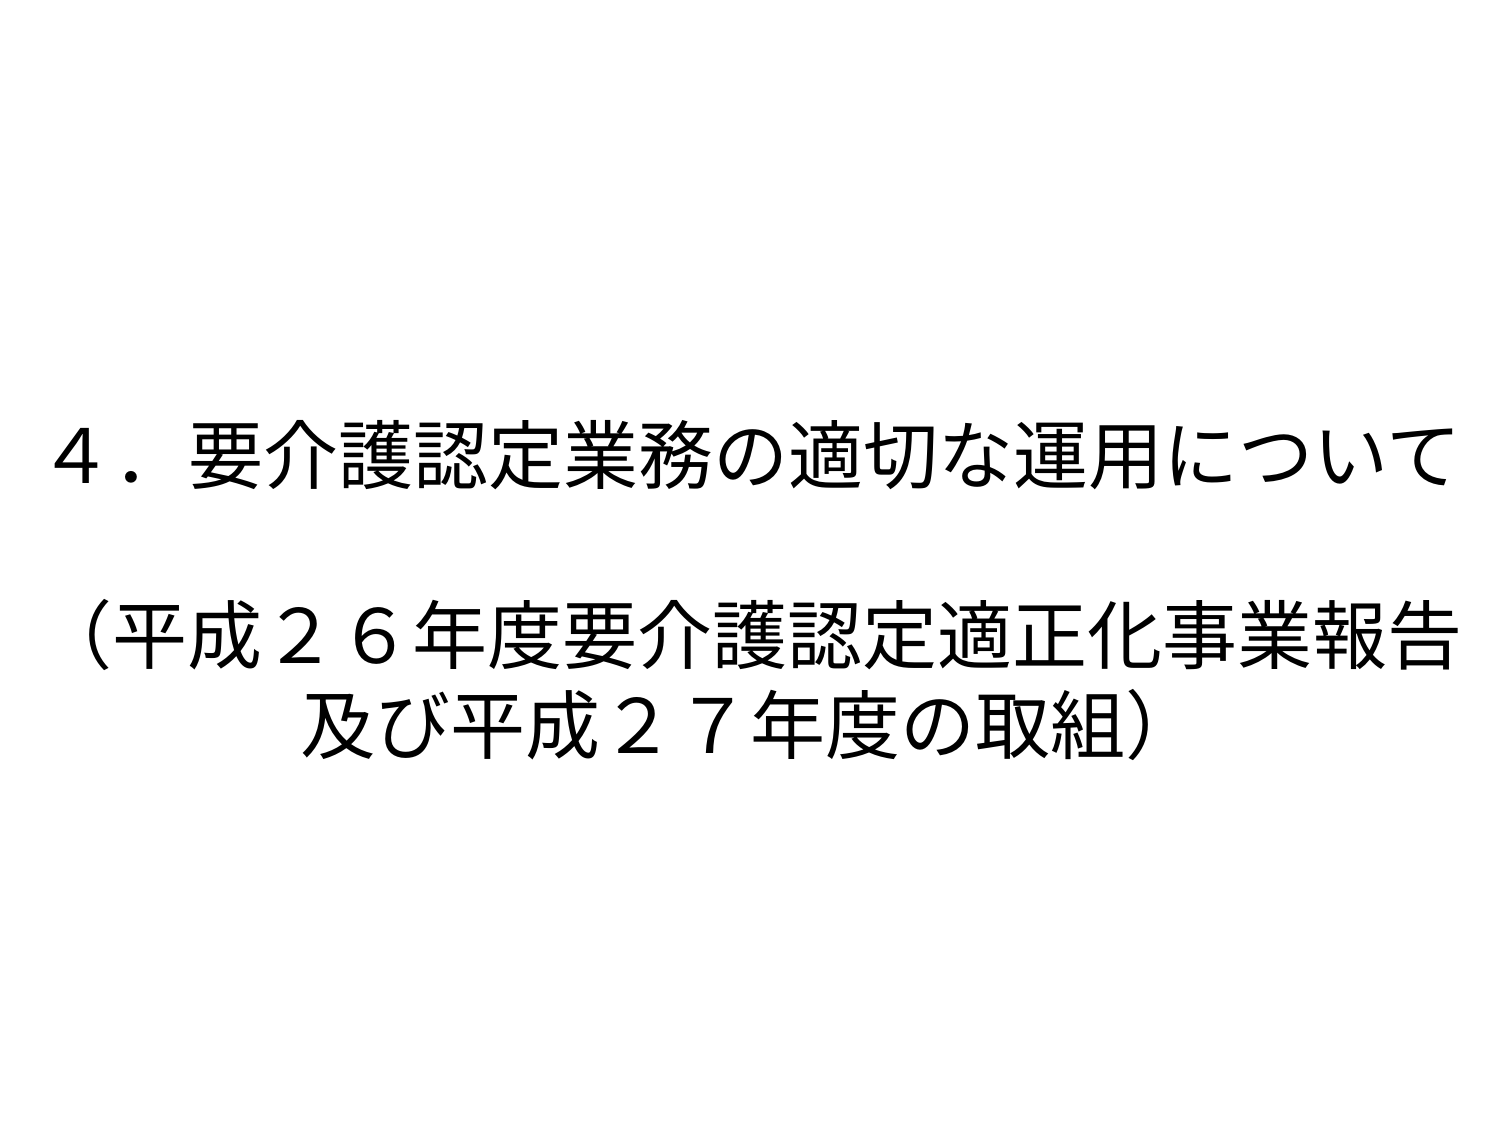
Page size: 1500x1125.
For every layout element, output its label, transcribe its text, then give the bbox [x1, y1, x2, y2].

text_box ４．要介護認定業務の適切な運用について （平成２６年度要介護認定適正化事業報告 及び平成２７年度の取組） [0, 400, 1500, 956]
